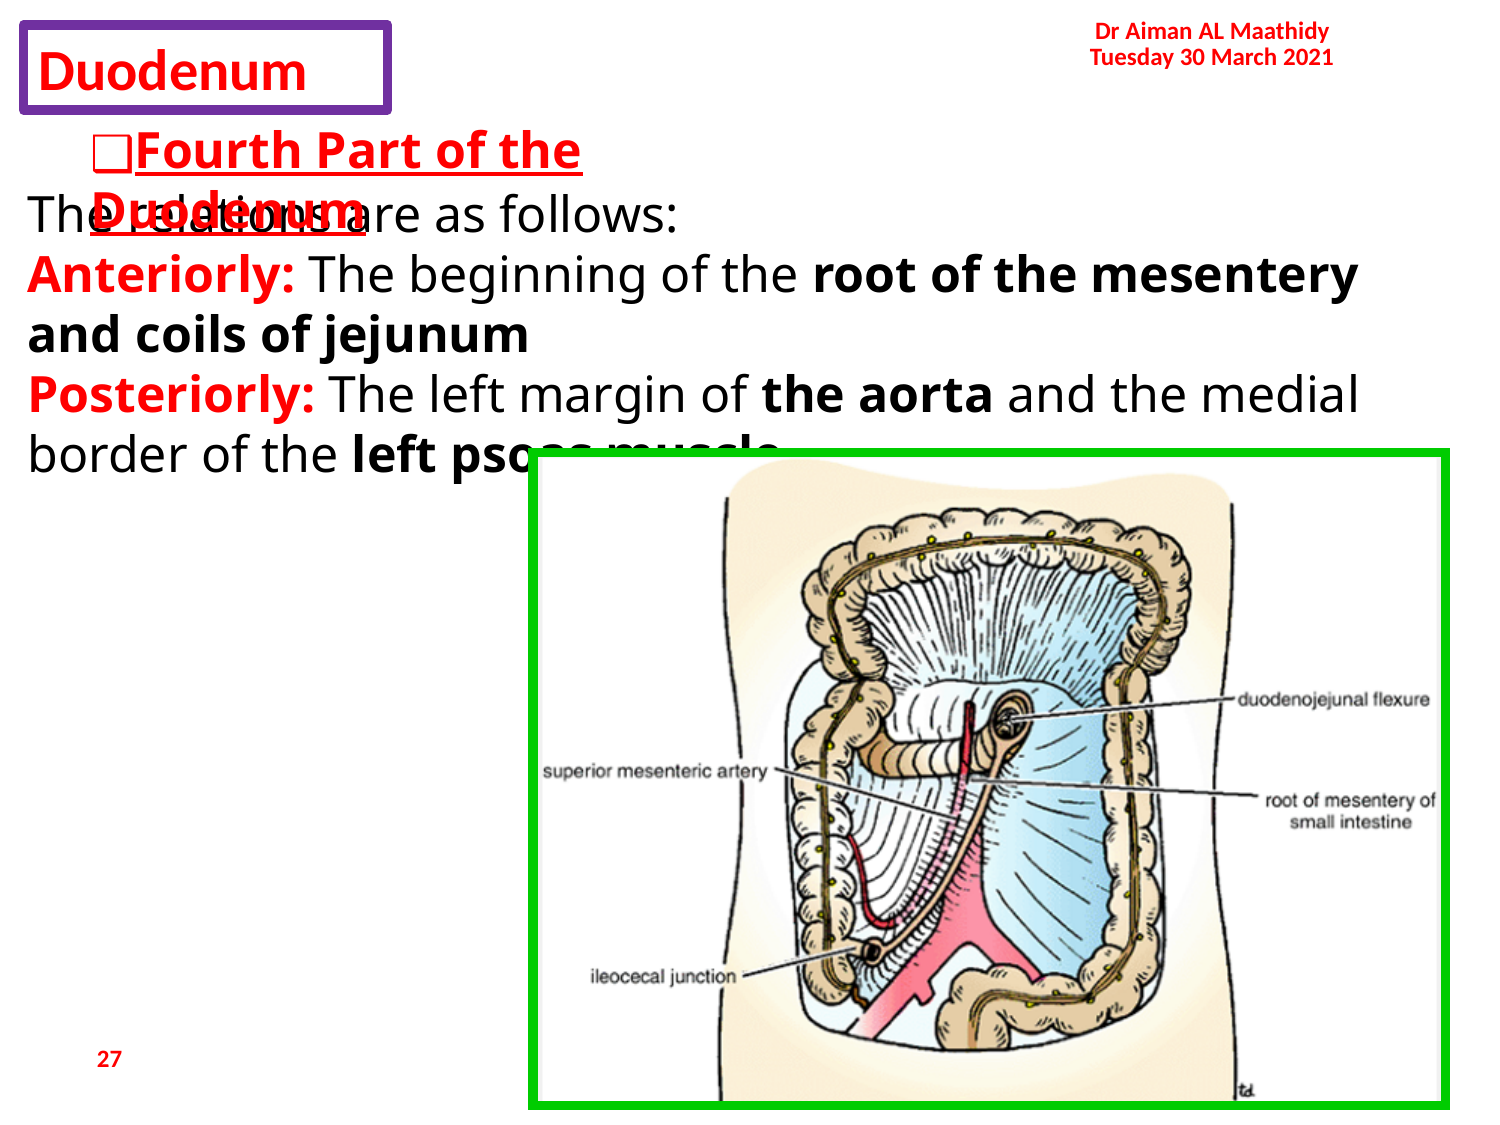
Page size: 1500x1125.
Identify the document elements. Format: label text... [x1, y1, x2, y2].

text_box Duodenum [23, 24, 388, 110]
text_box Fourth Part of the Duodenum [74, 110, 789, 246]
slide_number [1074, 60, 1425, 85]
picture [537, 456, 1441, 1101]
footer Dr Aiman AL Maathidy [975, 0, 1450, 60]
slide_number ‹#› [75, 1027, 138, 1088]
text_box The relations are as follows: Anteriorly: The beginning of the root of the mesentery and coils of jejunum Posteriorly: The left margin of the aorta and the medial border of the left psoas muscle [12, 174, 1463, 490]
